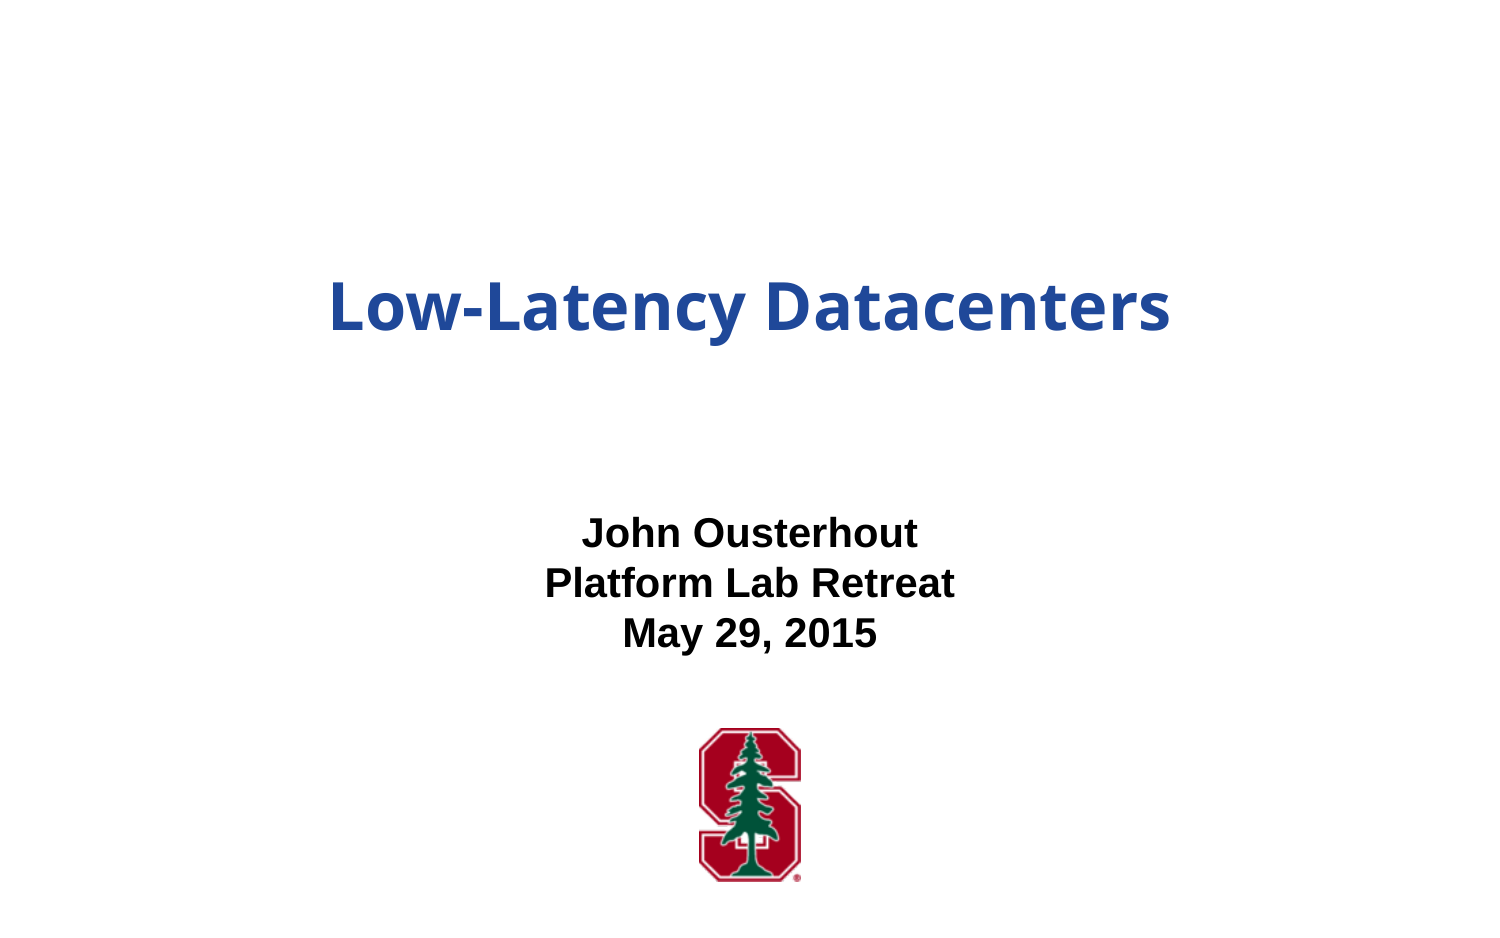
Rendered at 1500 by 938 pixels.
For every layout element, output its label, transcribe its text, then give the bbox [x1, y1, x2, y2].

subtitle John Ousterhout Platform Lab Retreat May 29, 2015 [225, 498, 1275, 666]
title Low-Latency Datacenters [112, 187, 1388, 420]
picture [699, 728, 801, 882]
